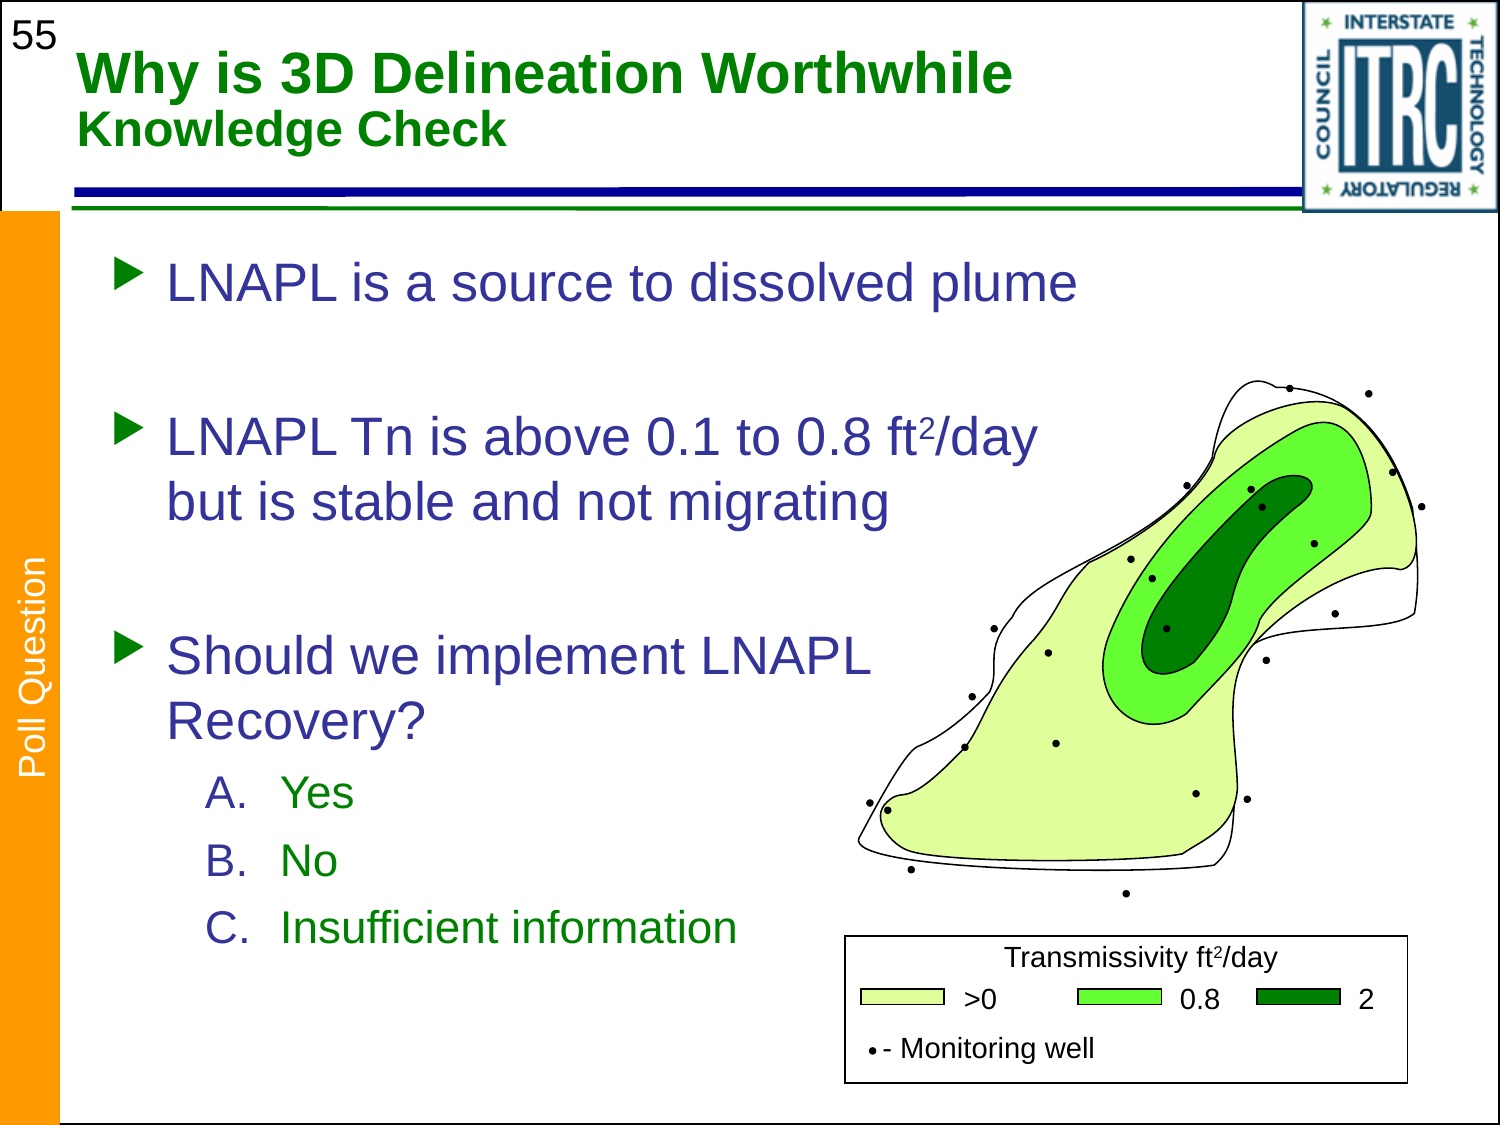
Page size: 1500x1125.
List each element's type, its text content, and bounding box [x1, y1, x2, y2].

text_box [1078, 989, 1162, 1005]
text_box 2 [1343, 973, 1388, 1023]
text_box 0.8 [1165, 972, 1239, 1021]
text_box [1310, 539, 1319, 548]
list LNAPL is a source to dissolved plume LNAPL Tn is above 0.1 to 0.8 ft2/day but is stable and not migrating Should we implement LNAPL Recovery? Yes No Insufficient information [95, 239, 1103, 1018]
text_box [1103, 381, 1413, 555]
text_box [1122, 890, 1130, 898]
text_box Transmissivity ft2/day [988, 931, 1313, 981]
text_box [968, 693, 976, 701]
text_box [866, 799, 874, 807]
text_box [1255, 549, 1418, 644]
text_box [1141, 475, 1312, 674]
text_box [845, 935, 1408, 1083]
text_box [1102, 422, 1372, 725]
text_box [1103, 401, 1417, 860]
text_box - Monitoring well [859, 1021, 1269, 1072]
text_box [1331, 610, 1339, 618]
text_box [1148, 574, 1157, 583]
title Why is 3D Delineation Worthwhile Knowledge Check [61, 15, 1307, 188]
text_box [1262, 656, 1271, 665]
picture [1302, 2, 1498, 213]
text_box [1052, 739, 1060, 748]
text_box [990, 624, 998, 633]
text_box [1247, 485, 1255, 494]
text_box [1162, 624, 1171, 633]
text_box [1103, 806, 1235, 871]
text_box Poll Question [0, 211, 60, 1125]
text_box [1044, 649, 1053, 657]
text_box [1192, 789, 1200, 798]
text_box [1417, 502, 1426, 511]
text_box >0 [949, 972, 1030, 1021]
text_box [1257, 989, 1341, 1005]
text_box 55 [0, 0, 73, 65]
text_box [884, 806, 892, 815]
text_box [1243, 795, 1252, 804]
text_box [1127, 555, 1135, 564]
text_box [1286, 384, 1294, 393]
text_box [907, 865, 916, 874]
text_box [1258, 503, 1266, 511]
text_box [1388, 468, 1397, 477]
text_box [1183, 481, 1191, 490]
text_box [1365, 390, 1373, 398]
text_box [861, 989, 945, 1005]
text_box [961, 743, 969, 752]
